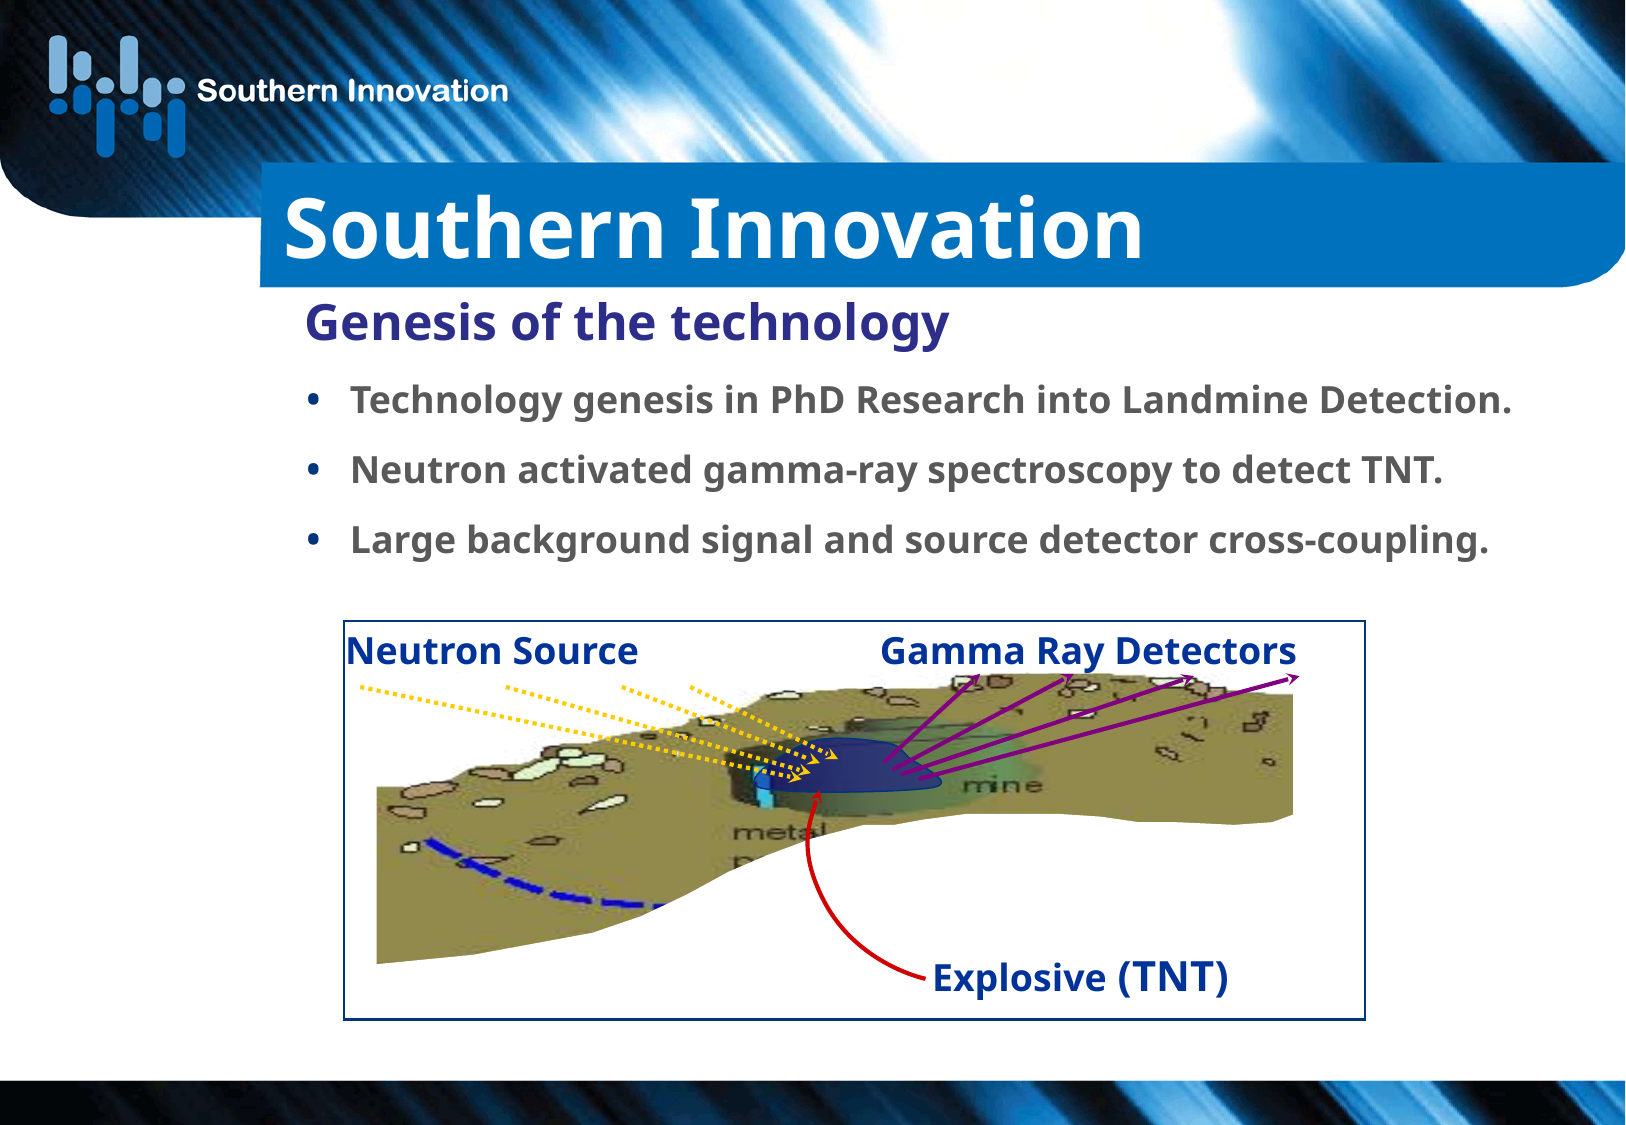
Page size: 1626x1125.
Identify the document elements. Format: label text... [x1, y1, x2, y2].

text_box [343, 620, 1399, 1020]
title Southern Innovation [277, 163, 1612, 288]
picture [0, 0, 1626, 1125]
text_box Genesis of the technology Technology genesis in PhD Research into Landmine Detection. Neutron activated gamma-ray spectroscopy to detect TNT. Large background signal and source detector cross-coupling. [304, 290, 1518, 585]
